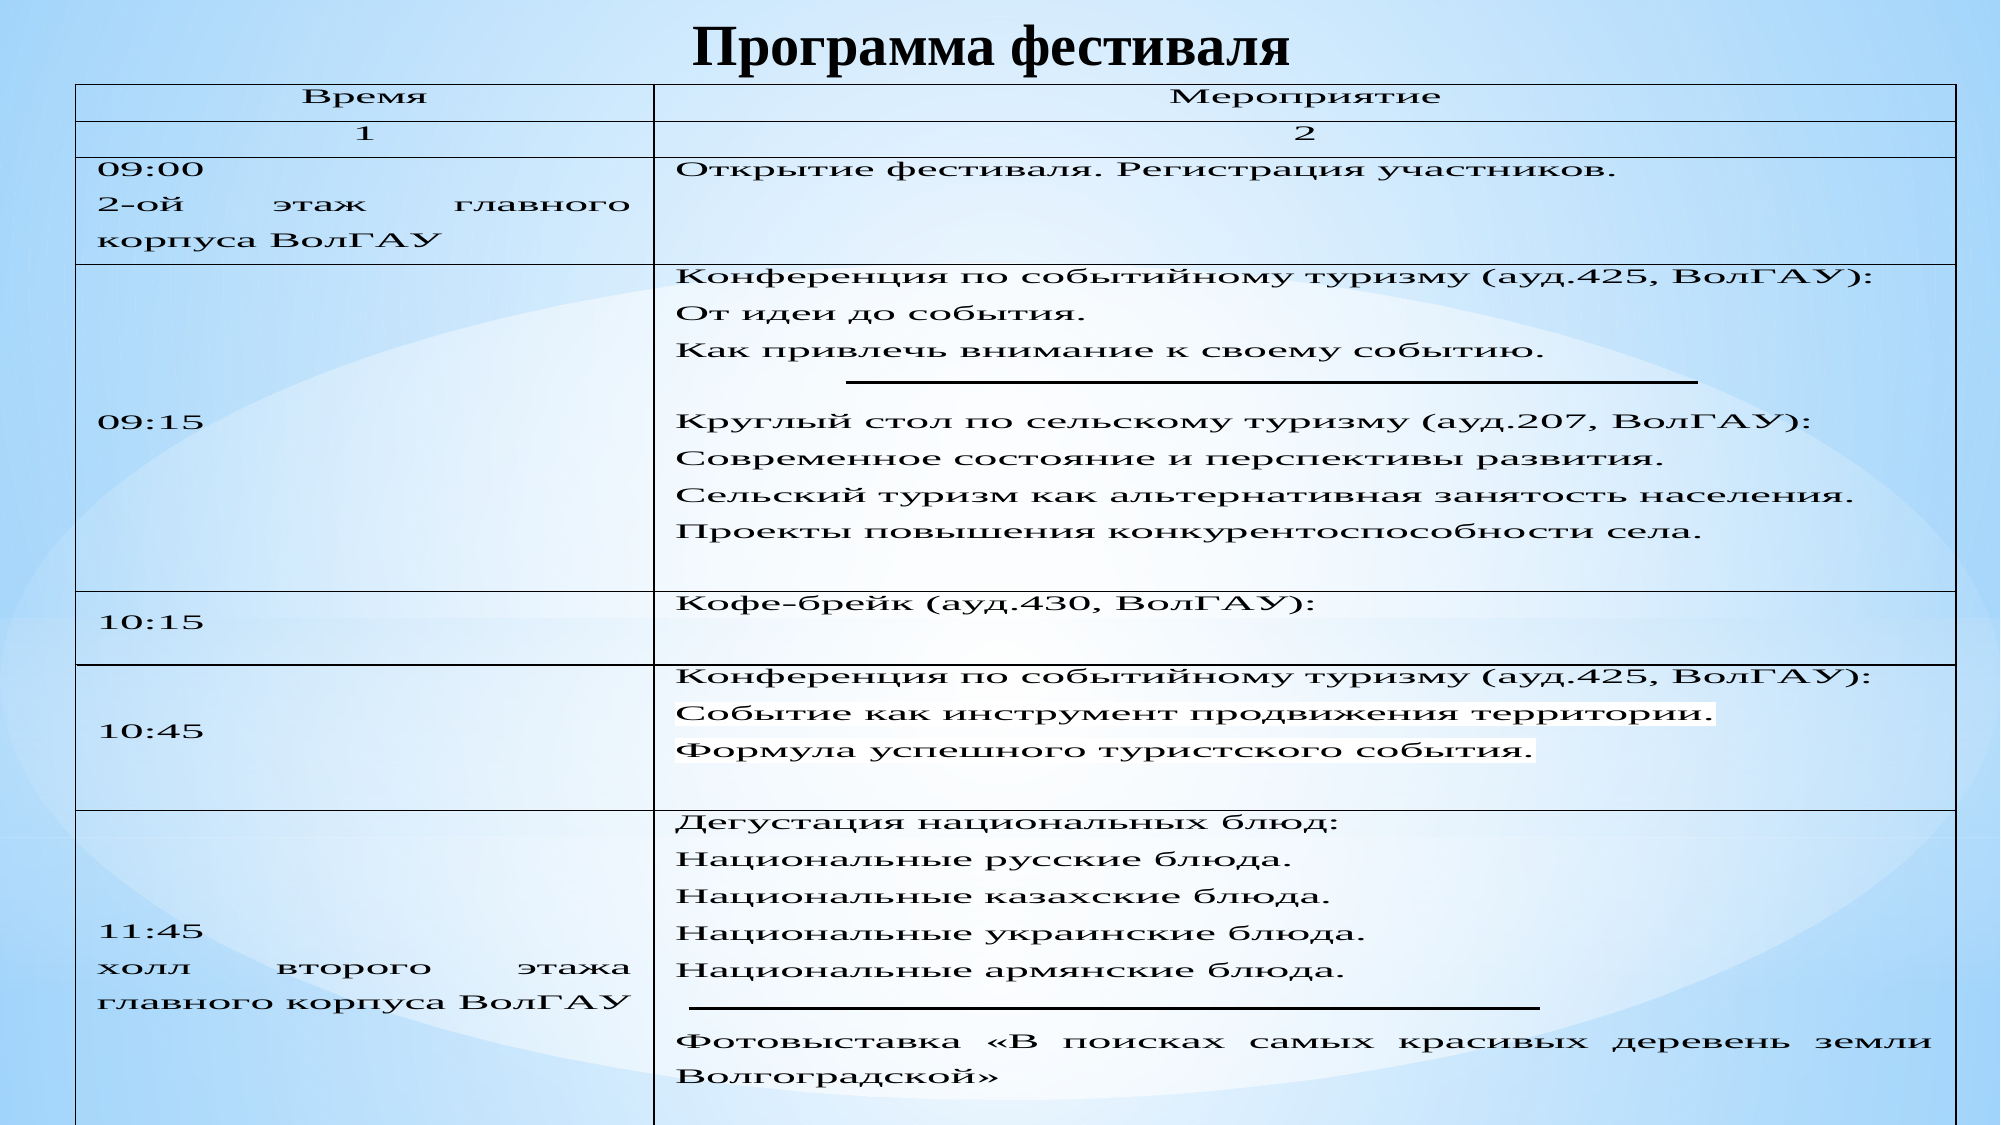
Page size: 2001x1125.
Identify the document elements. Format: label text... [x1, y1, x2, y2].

picture [38, 84, 1993, 1125]
text_box Программа фестиваля [86, 0, 1898, 81]
